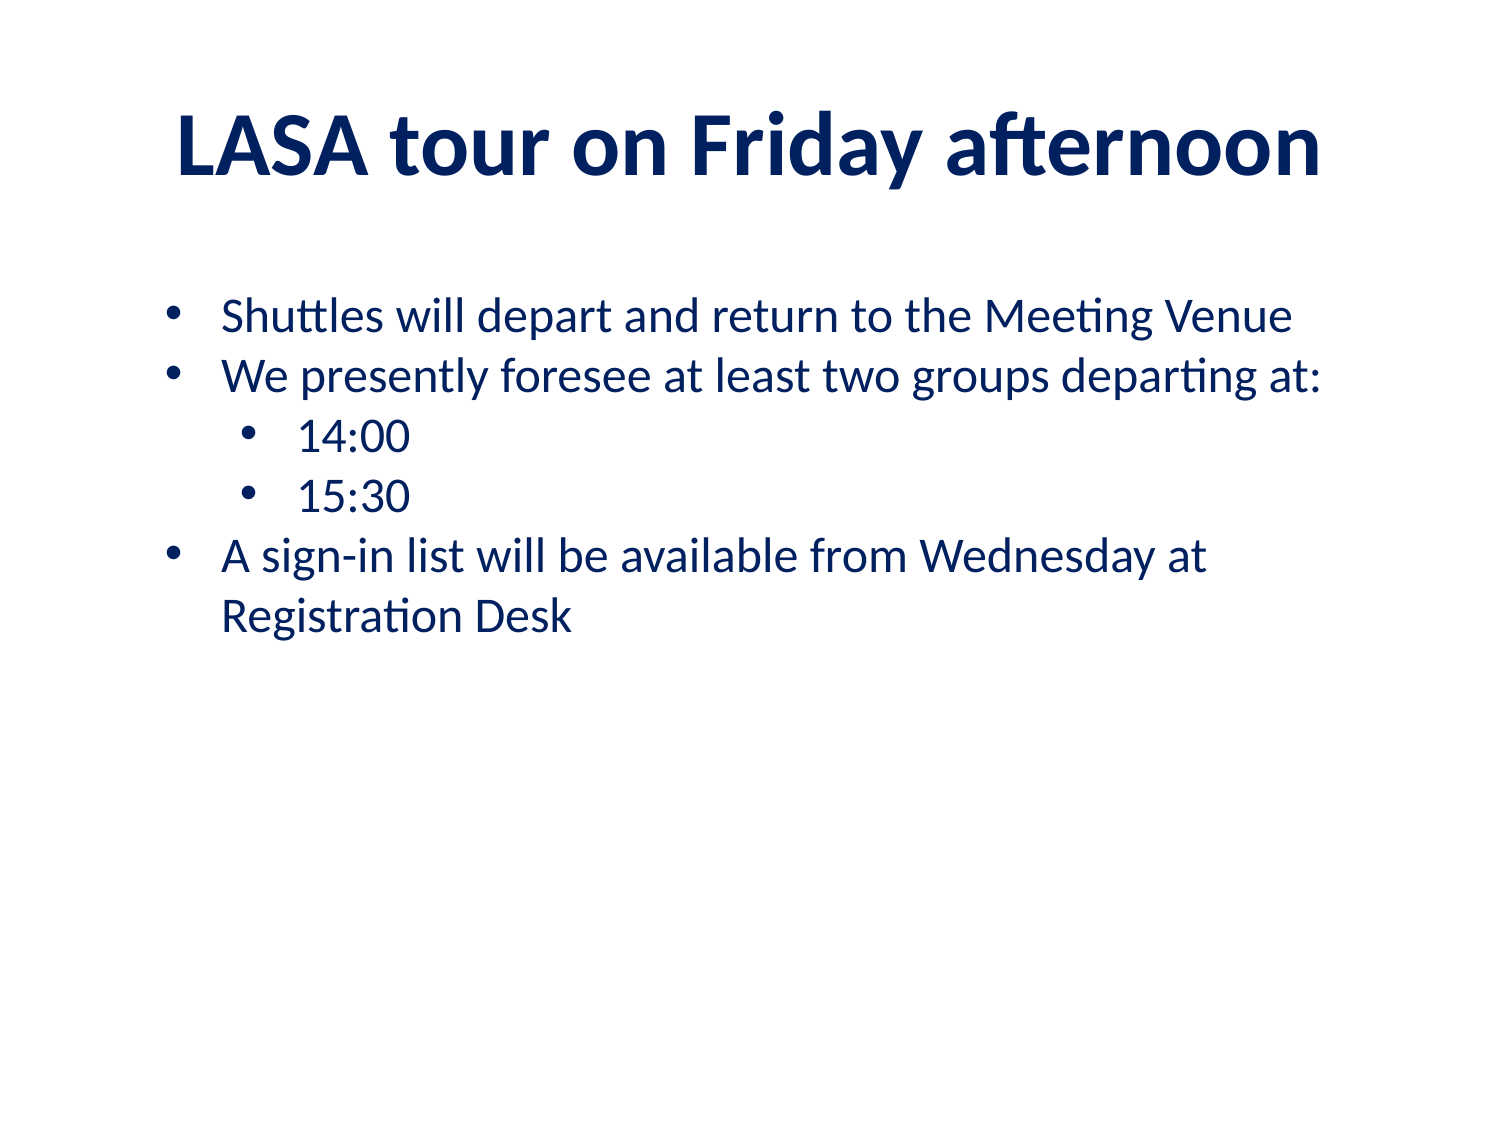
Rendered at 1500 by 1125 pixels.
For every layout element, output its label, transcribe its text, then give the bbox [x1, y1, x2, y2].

text_box Shuttles will depart and return to the Meeting Venue We presently foresee at least two groups departing at: 14:00 15:30 A sign-in list will be available from Wednesday at Registration Desk [74, 274, 1350, 710]
title LASA tour on Friday afternoon [75, 45, 1425, 233]
